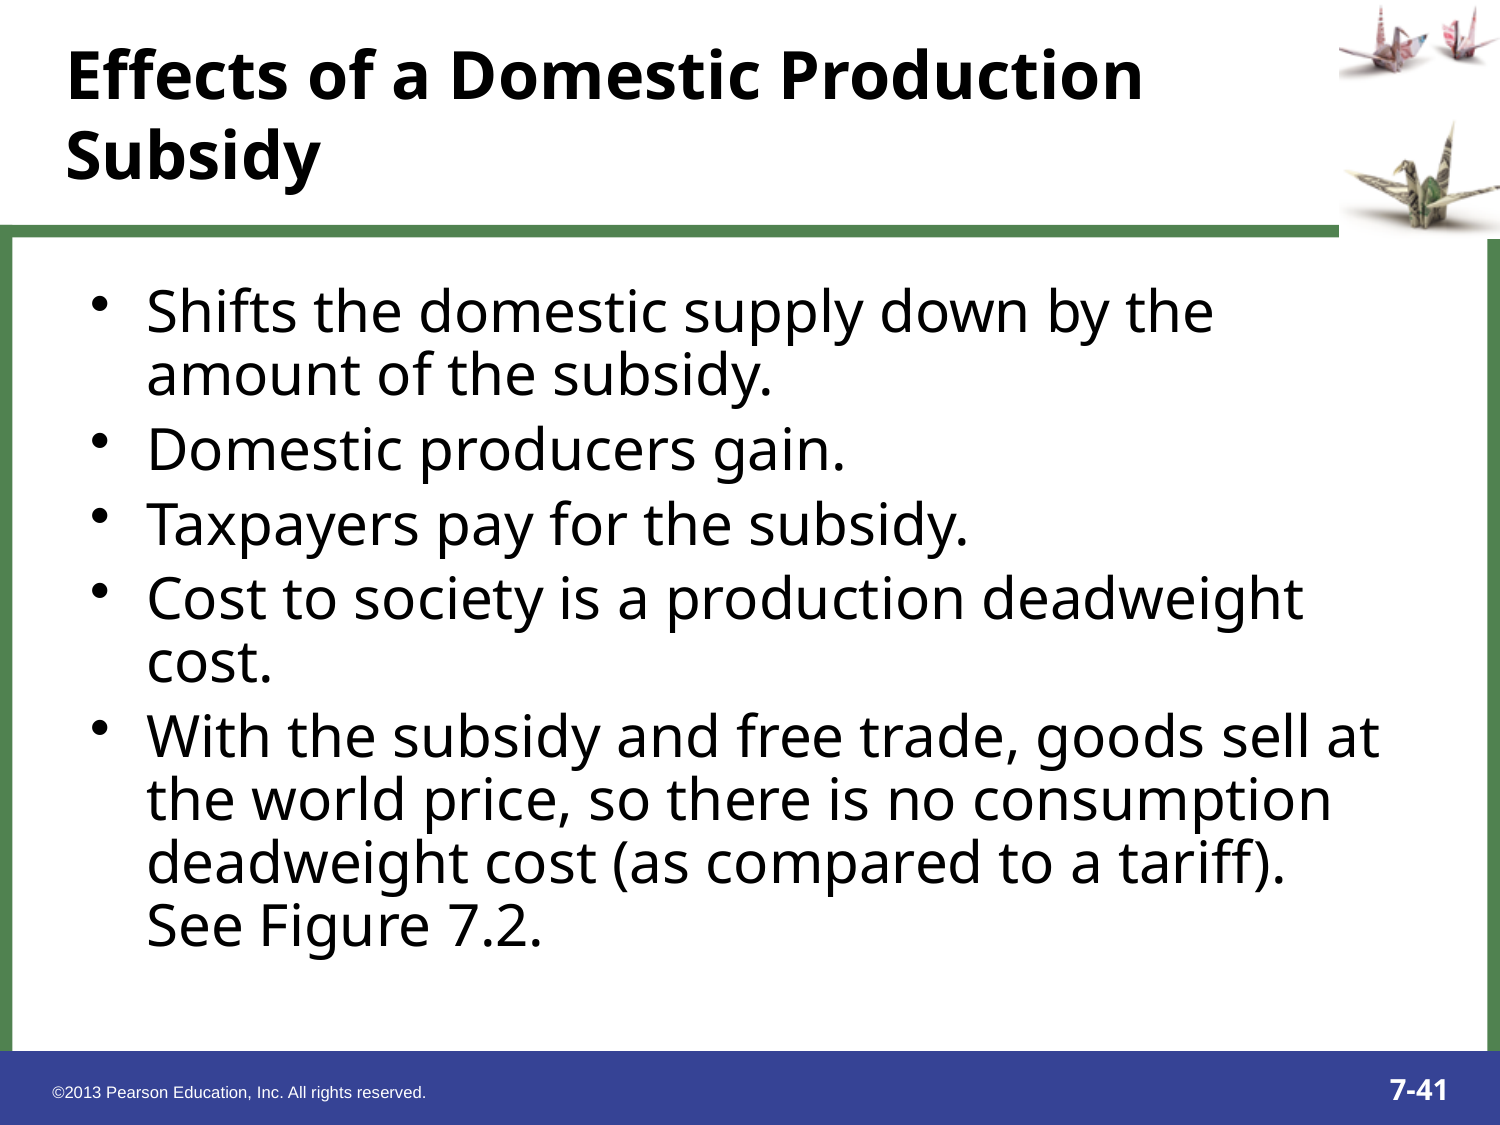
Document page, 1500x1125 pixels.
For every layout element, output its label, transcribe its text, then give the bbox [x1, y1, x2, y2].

picture [1339, 0, 1500, 239]
list Shifts the domestic supply down by the amount of the subsidy. Domestic producers gain. Taxpayers pay for the subsidy. Cost to society is a production deadweight cost. With the subsidy and free trade, goods sell at the world price, so there is no consumption deadweight cost (as compared to a tariff). See Figure 7.2. [75, 275, 1413, 1036]
title Effects of a Domestic Production Subsidy [50, 0, 1325, 225]
